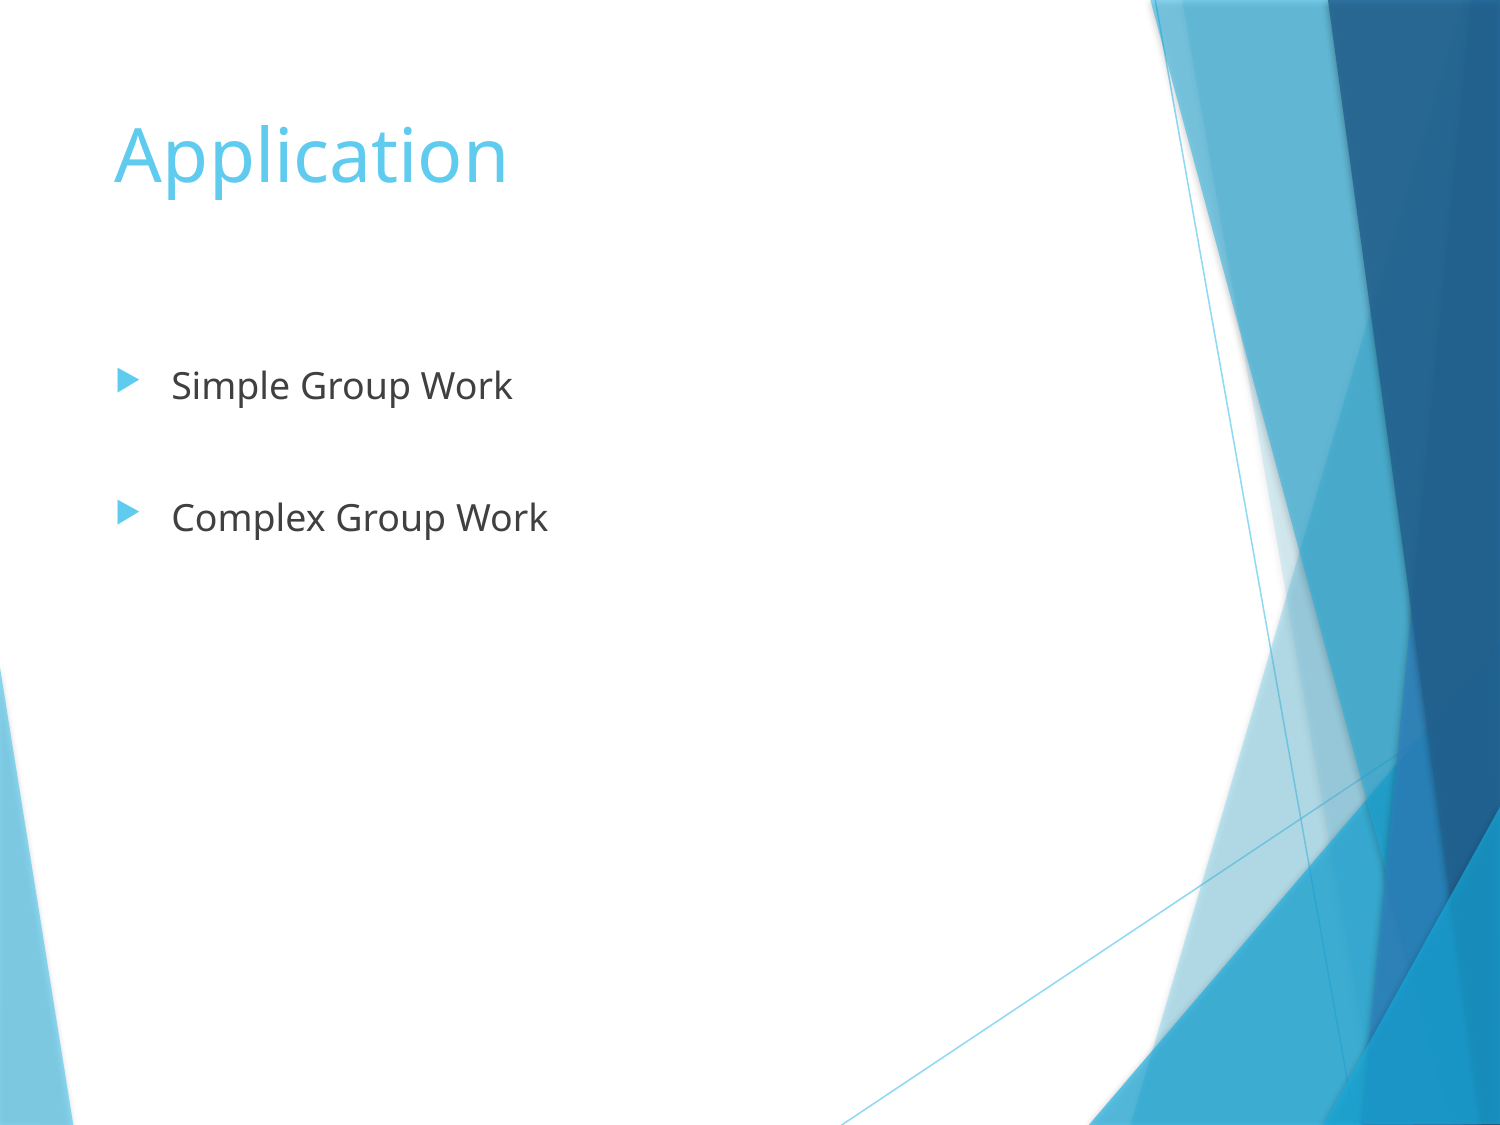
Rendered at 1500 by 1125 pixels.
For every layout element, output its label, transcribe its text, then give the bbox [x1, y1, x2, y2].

list Simple Group Work Complex Group Work [99, 354, 1142, 992]
title Application [99, 99, 1142, 317]
